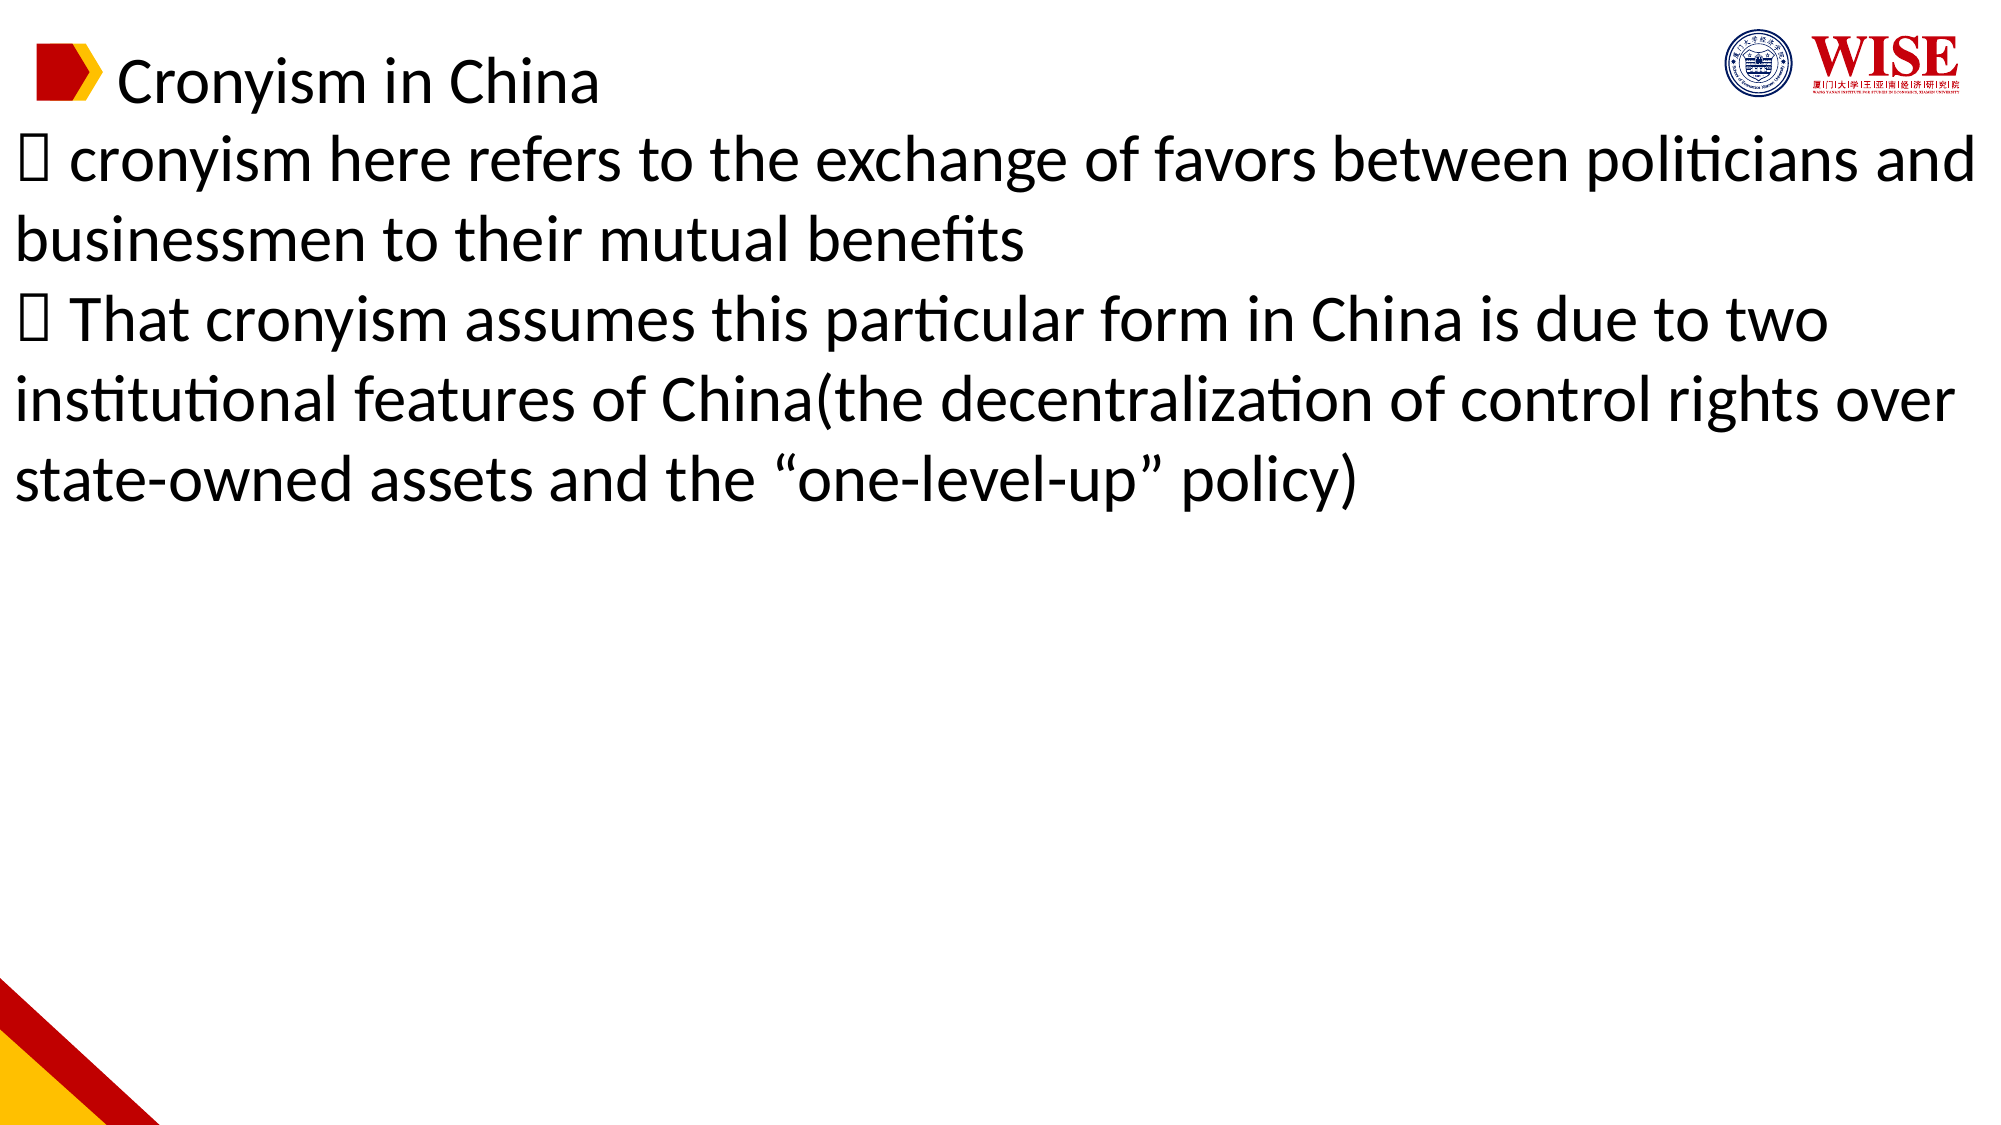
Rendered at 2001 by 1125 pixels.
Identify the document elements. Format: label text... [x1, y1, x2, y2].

text_box  cronyism here refers to the exchange of favors between politicians and businessmen to their mutual benefits  That cronyism assumes this particular form in China is due to two institutional features of China(the decentralization of control rights over state-owned assets and the “one-level-up” policy) [0, 107, 2000, 927]
text_box Cronyism in China [102, 29, 1268, 124]
text_box [74, 42, 102, 102]
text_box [0, 977, 160, 1125]
text_box [35, 42, 91, 102]
picture [1724, 29, 1960, 98]
